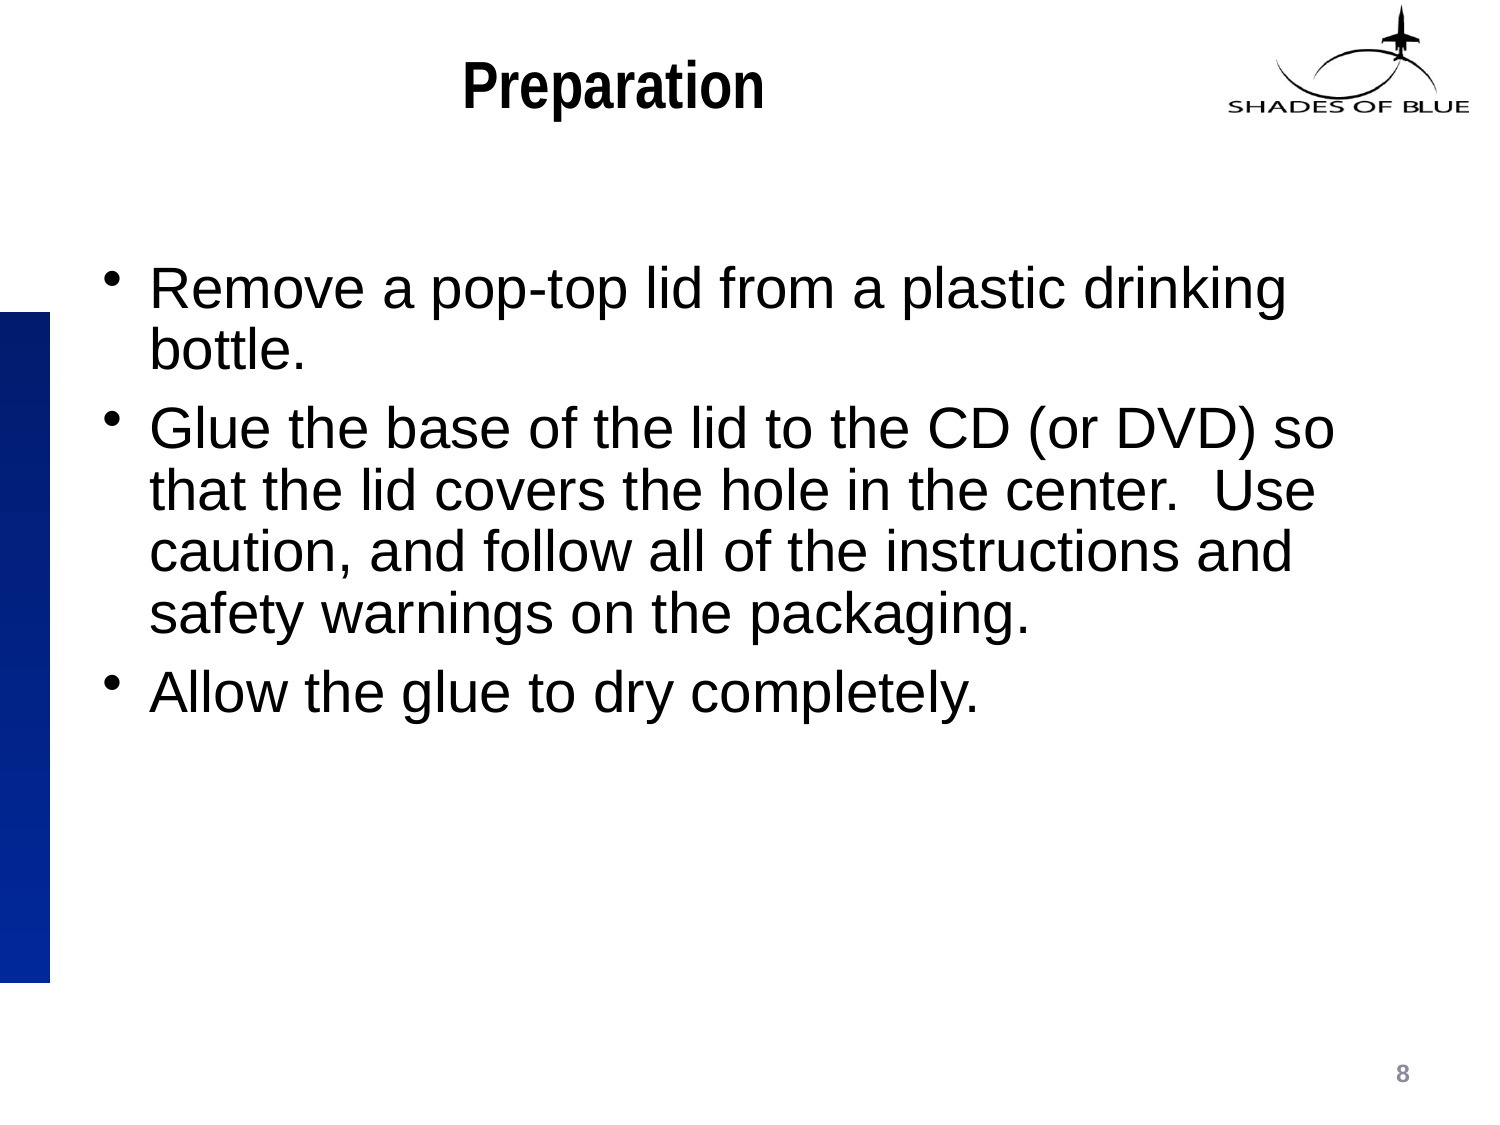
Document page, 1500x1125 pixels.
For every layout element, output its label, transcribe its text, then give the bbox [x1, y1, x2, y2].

picture [1228, 4, 1469, 113]
slide_number 8 [1074, 1042, 1425, 1103]
title Preparation [164, 28, 1065, 147]
list Remove a pop-top lid from a plastic drinking bottle. Glue the base of the lid to the CD (or DVD) so that the lid covers the hole in the center. Use caution, and follow all of the instructions and safety warnings on the packaging. Allow the glue to dry completely. [87, 251, 1450, 927]
